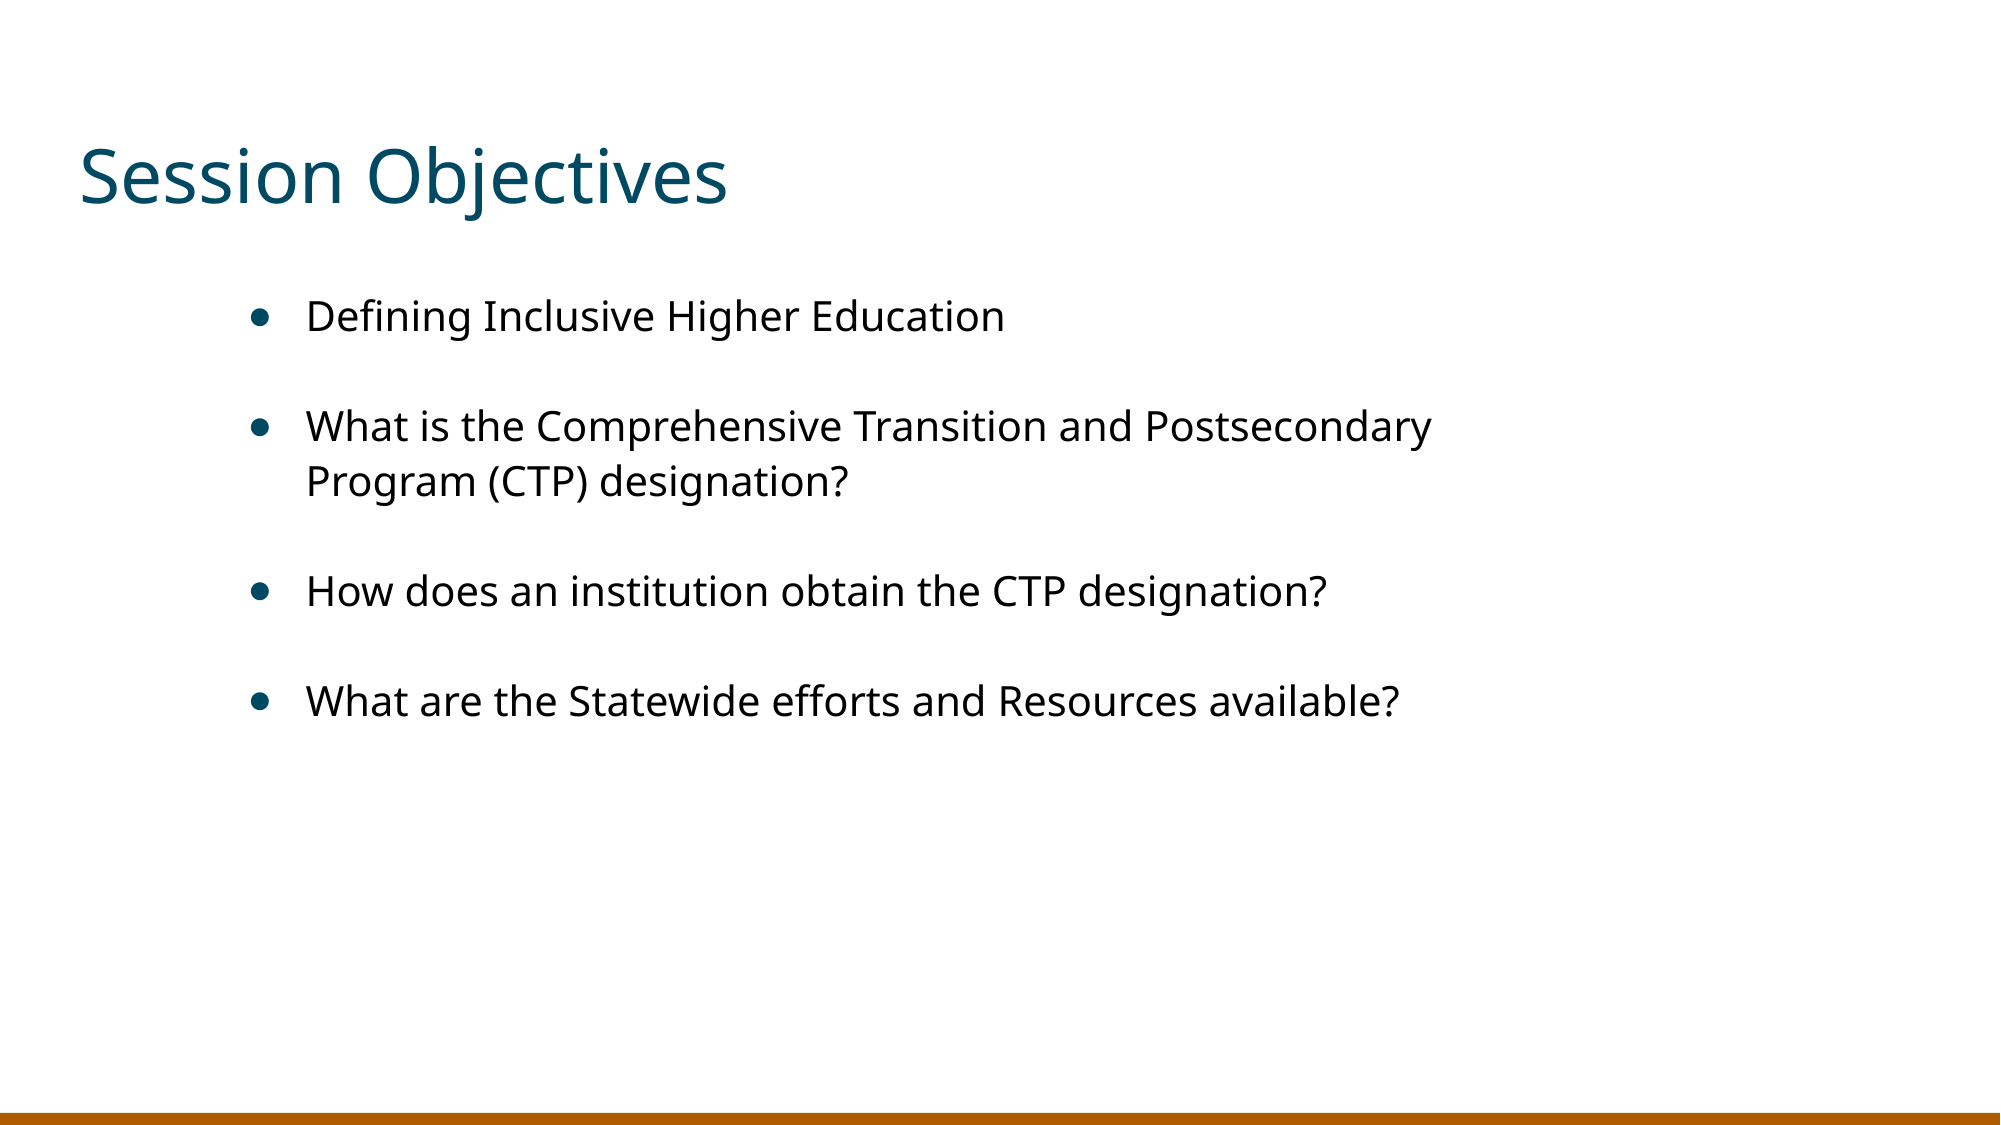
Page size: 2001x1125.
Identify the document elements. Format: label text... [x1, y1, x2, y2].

title Session Objectives [64, 59, 1915, 278]
list Defining Inclusive Higher Education What is the Comprehensive Transition and Postsecondary Program (CTP) designation? How does an institution obtain the CTP designation? What are the Statewide efforts and Resources available? [215, 277, 1596, 1014]
